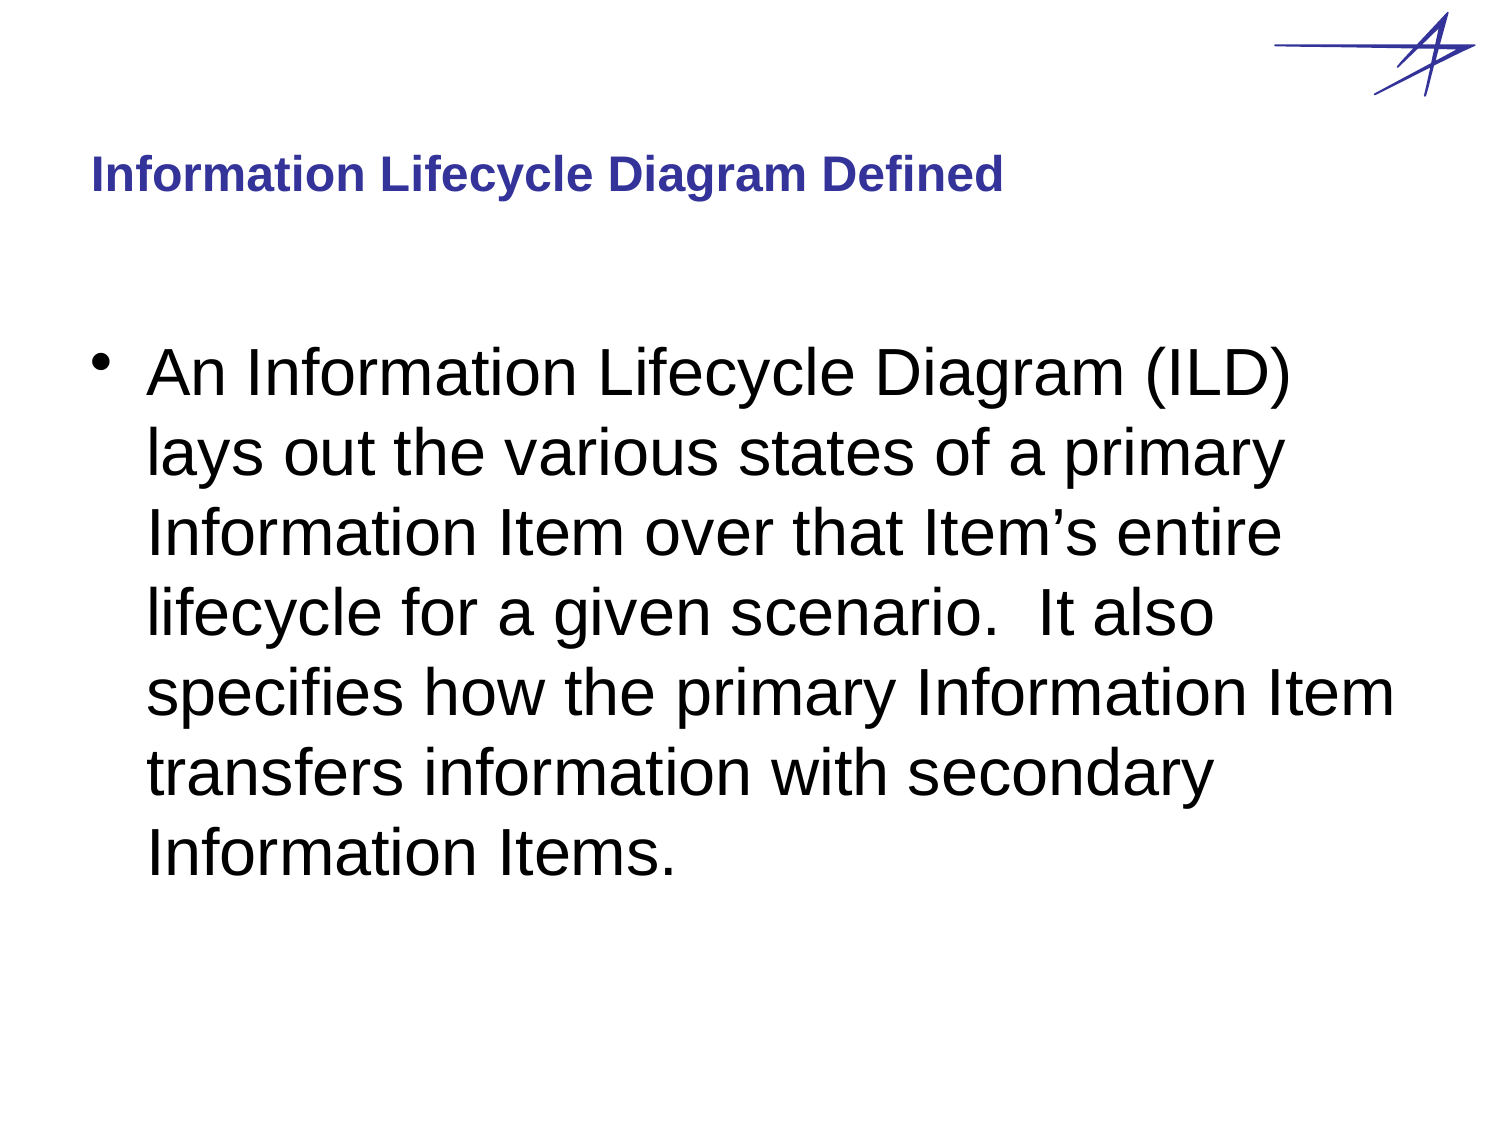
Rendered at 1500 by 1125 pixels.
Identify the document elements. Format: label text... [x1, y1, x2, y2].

title Information Lifecycle Diagram Defined [75, 75, 1377, 268]
list An Information Lifecycle Diagram (ILD) lays out the various states of a primary Information Item over that Item’s entire lifecycle for a given scenario. It also specifies how the primary Information Item transfers information with secondary Information Items. [75, 321, 1425, 625]
